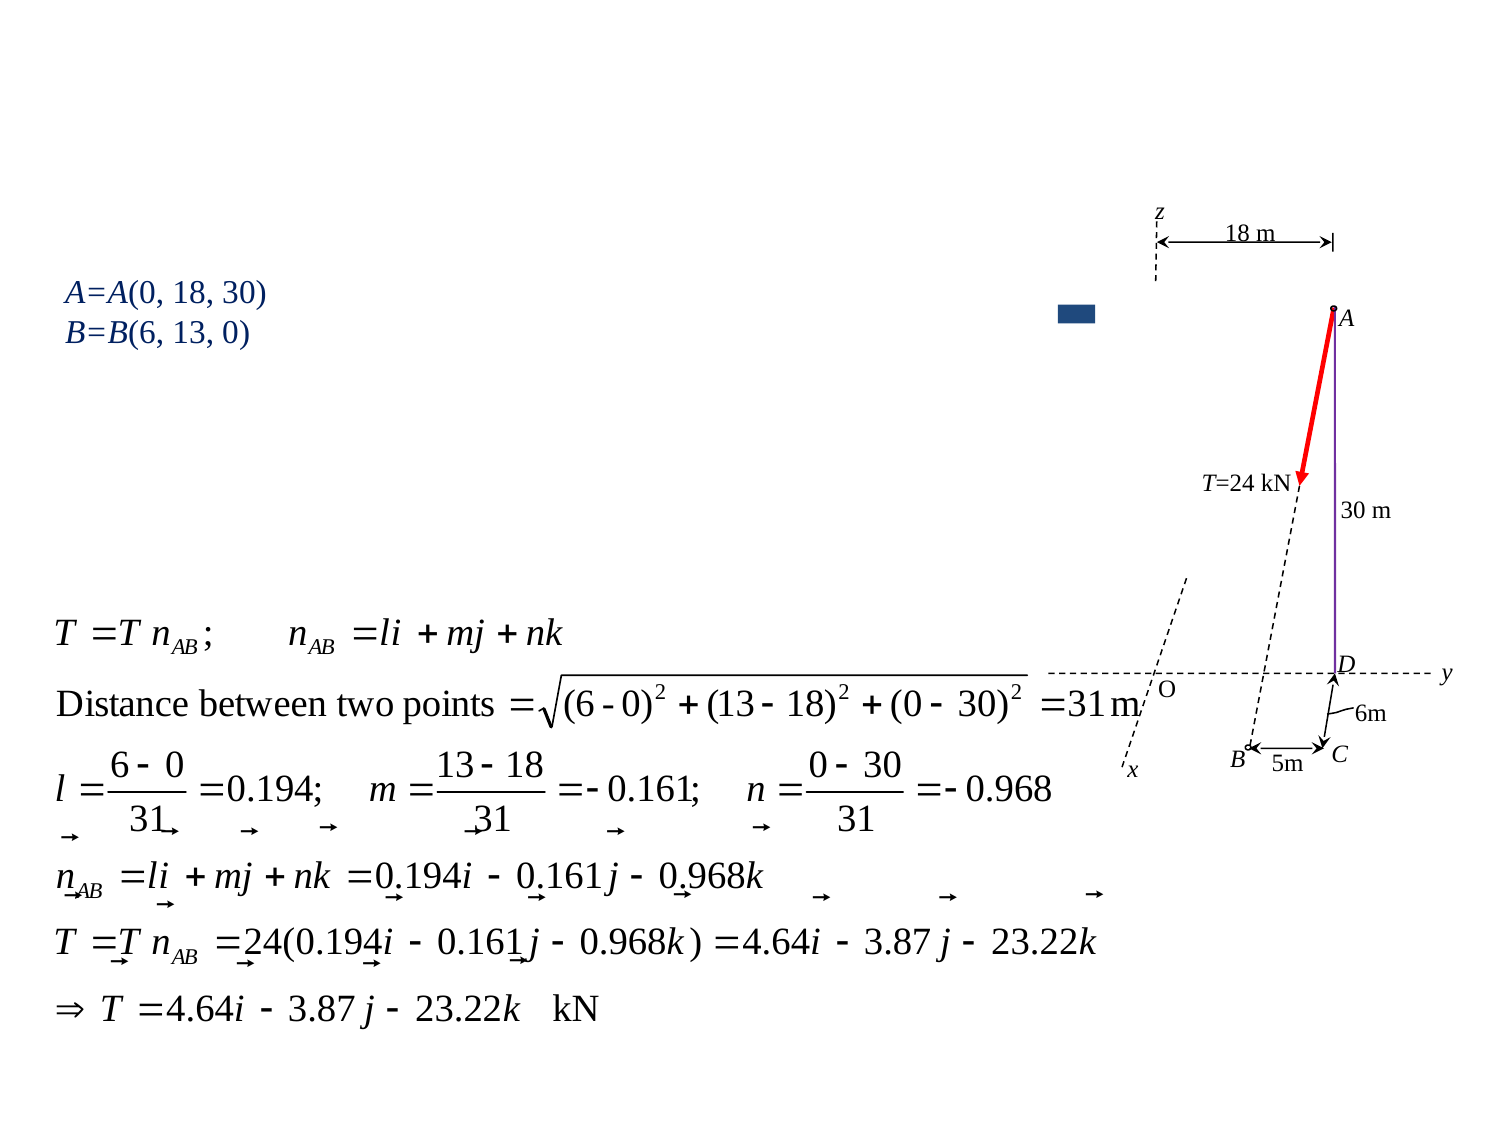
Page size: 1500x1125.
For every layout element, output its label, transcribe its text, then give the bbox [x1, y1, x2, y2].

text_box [1048, 187, 1500, 783]
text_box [49, 599, 1148, 1038]
text_box A=A(0, 18, 30) B=B(6, 13, 0) [50, 263, 300, 358]
